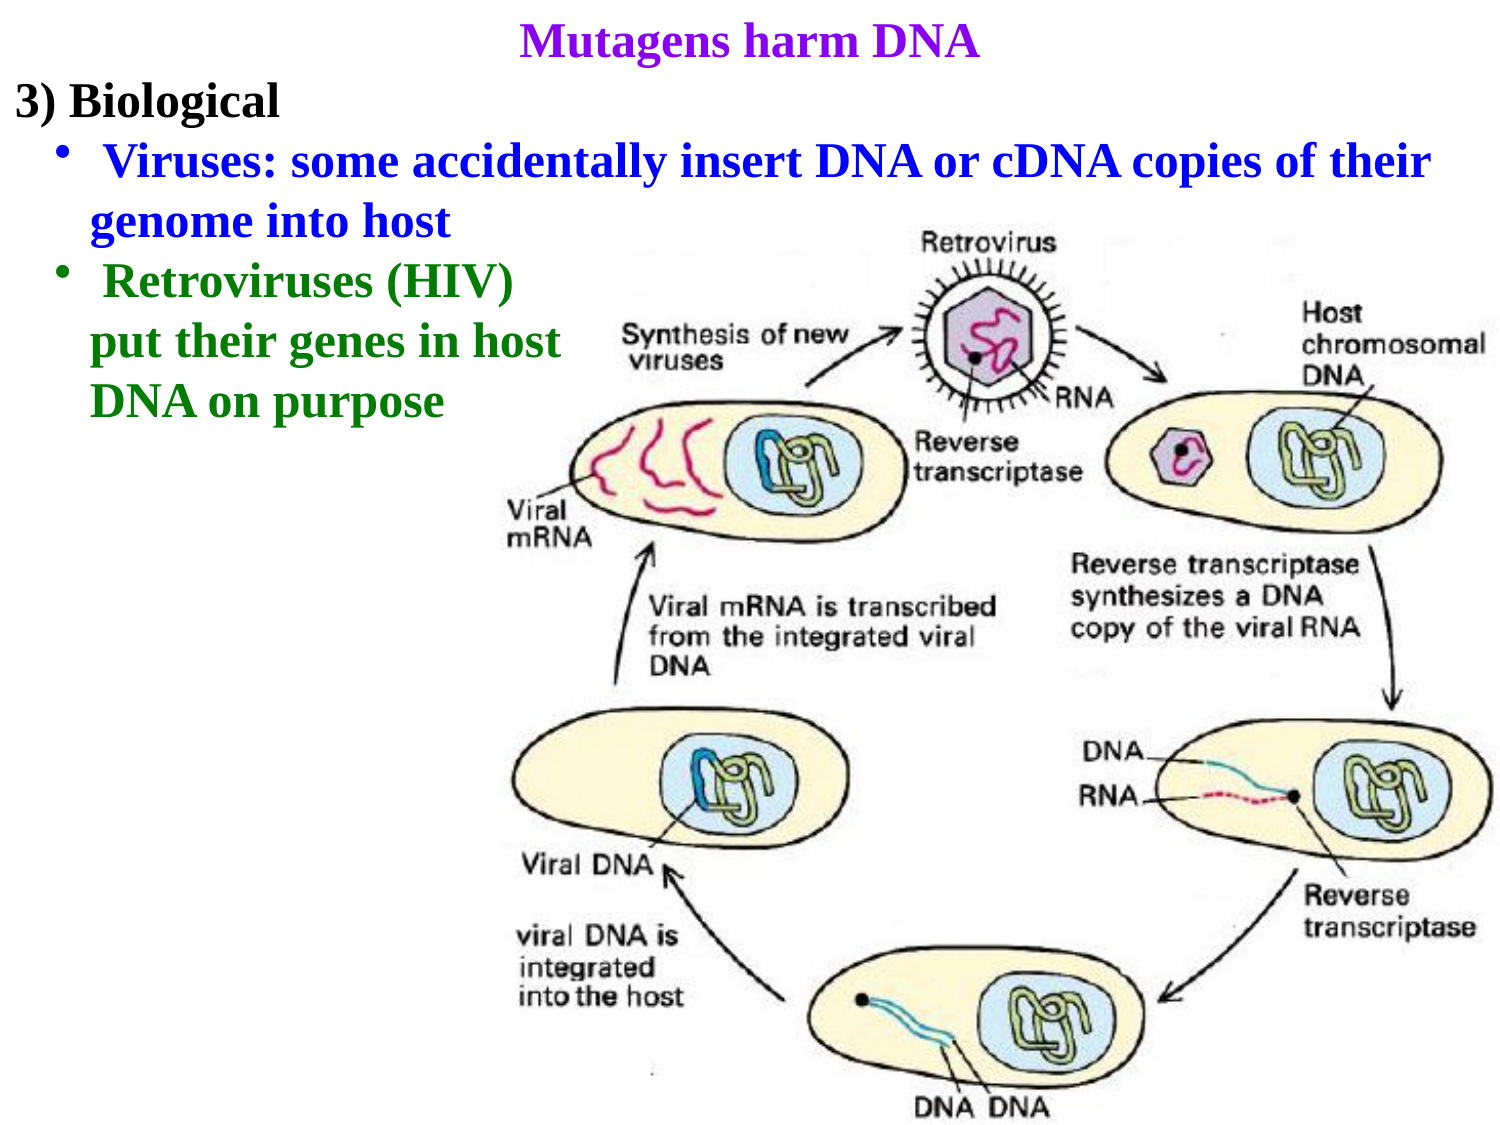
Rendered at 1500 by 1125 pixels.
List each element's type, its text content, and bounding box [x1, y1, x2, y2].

picture [499, 223, 1500, 1125]
text_box Mutagens harm DNA 3) Biological Viruses: some accidentally insert DNA or cDNA copies of their genome into host Retroviruses (HIV) put their genes in host DNA on purpose [0, 0, 1500, 435]
